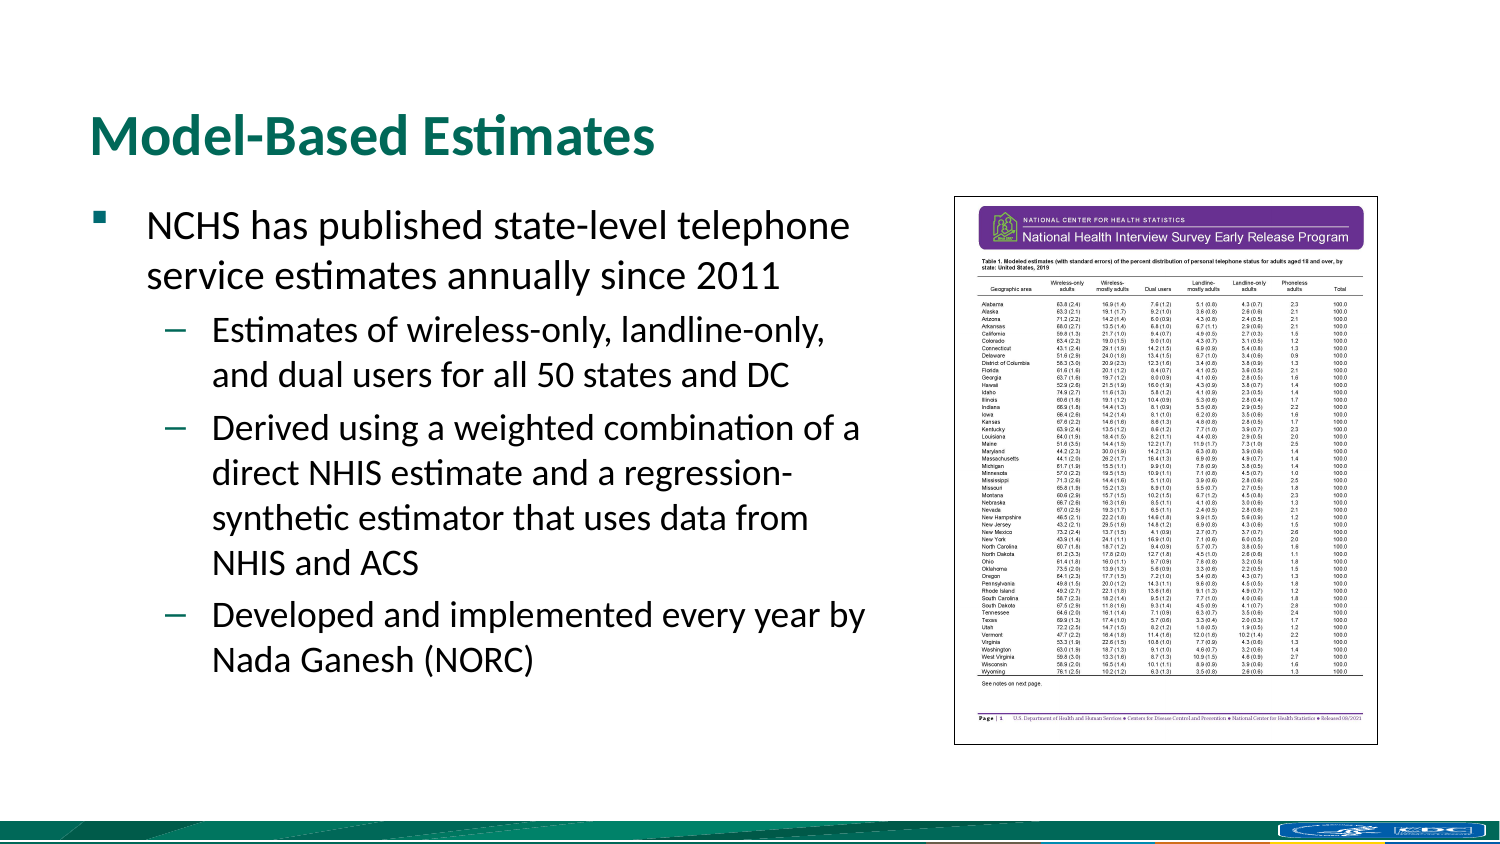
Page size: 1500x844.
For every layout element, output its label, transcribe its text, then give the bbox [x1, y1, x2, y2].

title Model-Based Estimates [75, 33, 1425, 175]
picture [953, 196, 1378, 746]
list NCHS has published state-level telephone service estimates annually since 2011 Estimates of wireless-only, landline-only, and dual users for all 50 states and DC Derived using a weighted combination of a direct NHIS estimate and a regression-synthetic estimator that uses data from NHIS and ACS Developed and implemented every year by Nada Ganesh (NORC) [75, 190, 899, 739]
